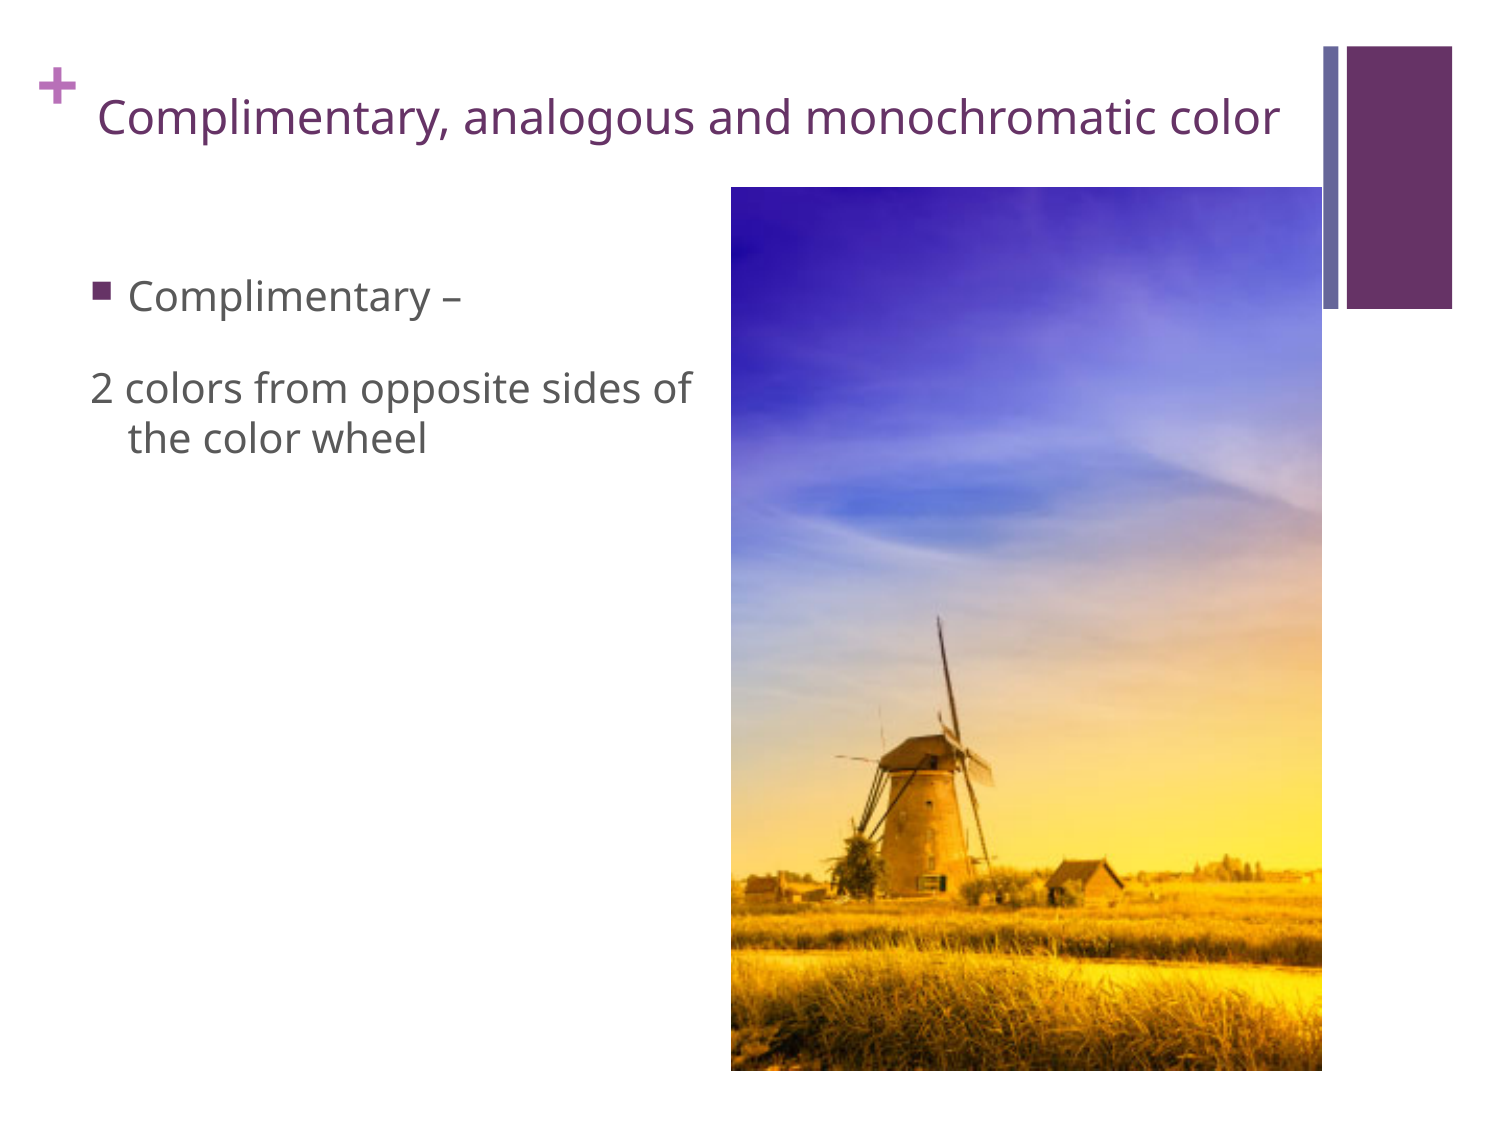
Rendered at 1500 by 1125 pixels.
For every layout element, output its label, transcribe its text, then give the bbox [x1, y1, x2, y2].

title Complimentary, analogous and monochromatic color [81, 79, 1322, 262]
picture [731, 186, 1322, 1072]
list Complimentary – 2 colors from opposite sides of the color wheel [75, 262, 724, 1035]
